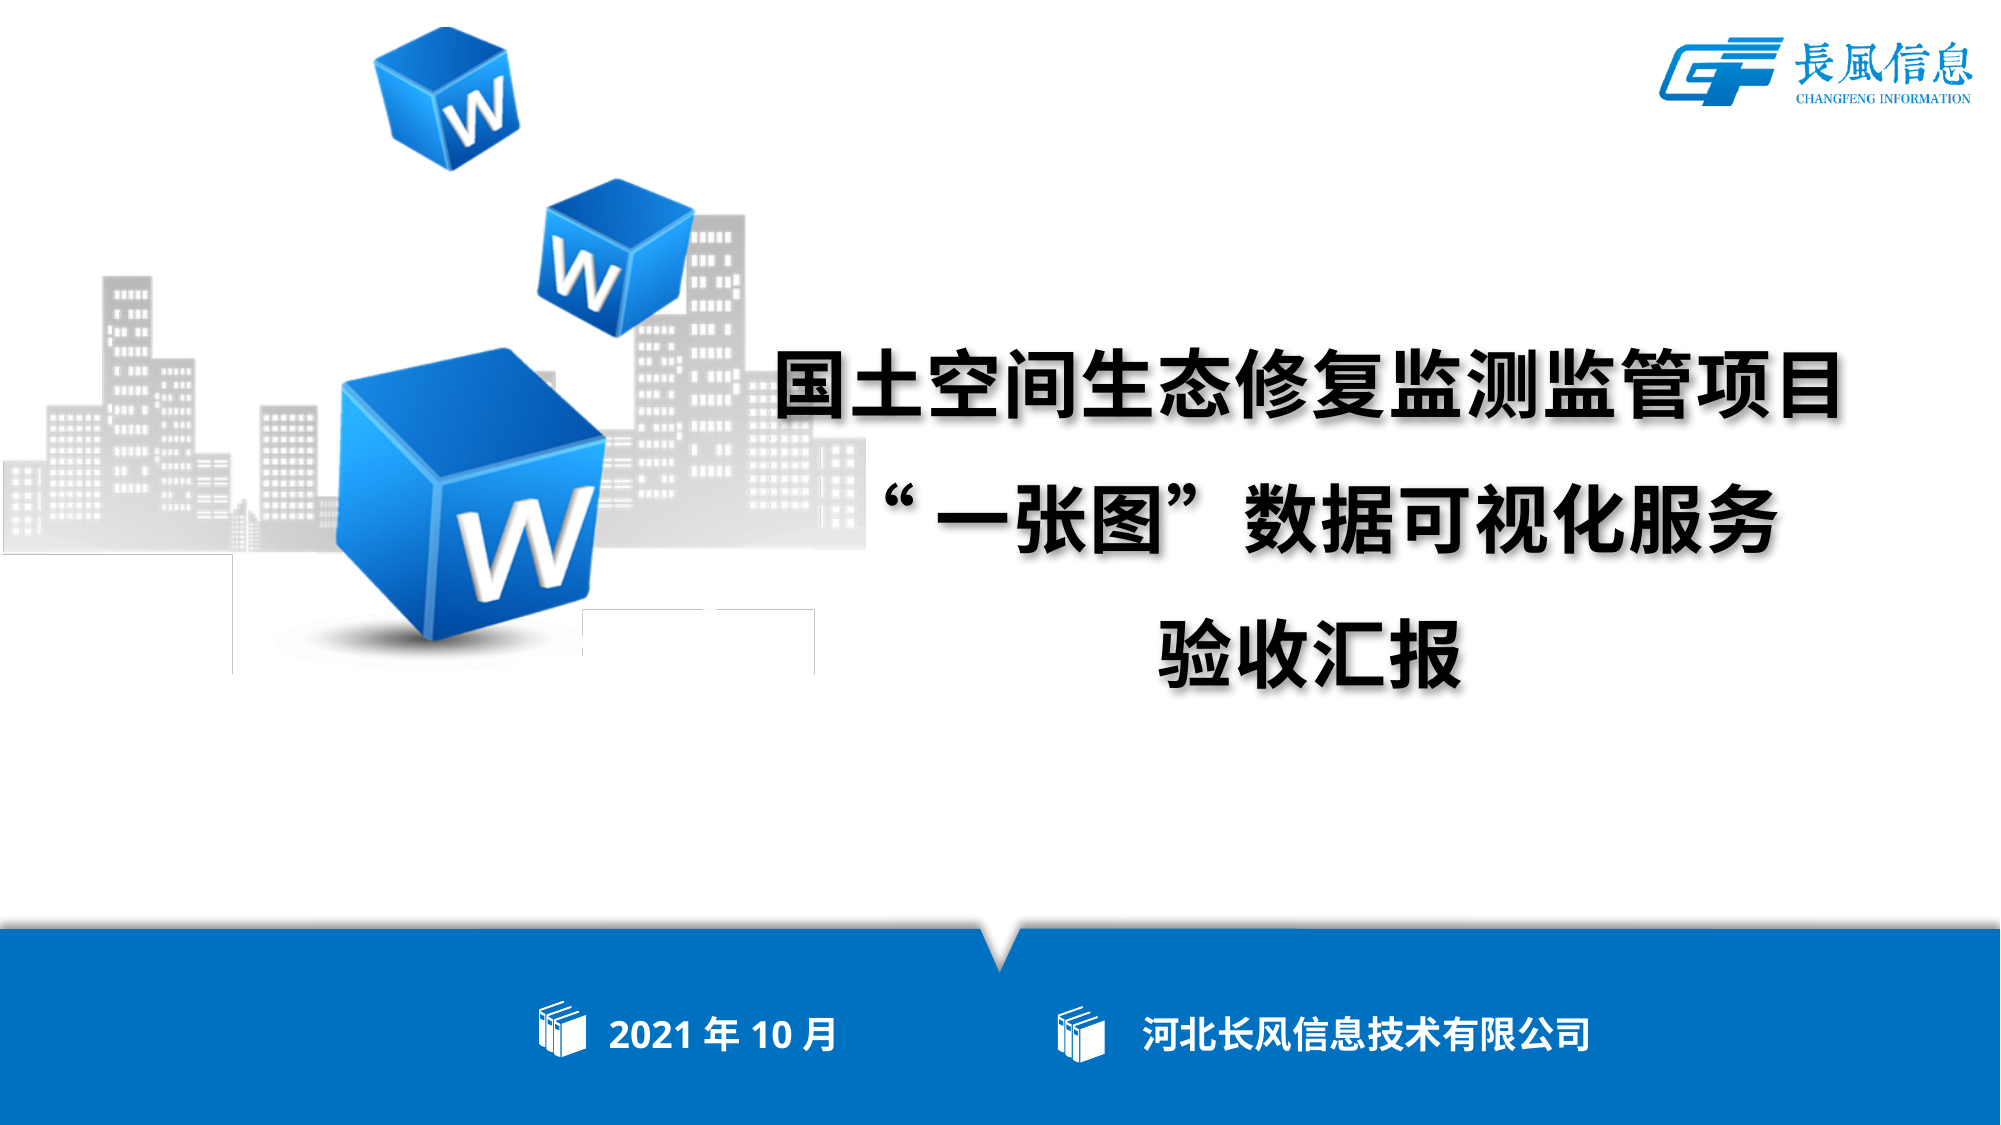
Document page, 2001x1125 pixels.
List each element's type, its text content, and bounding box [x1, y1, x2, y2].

text_box [1057, 1041, 1105, 1063]
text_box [976, 975, 1895, 1041]
picture [1635, 0, 2000, 143]
text_box [0, 927, 2000, 1125]
text_box 2021年10月 [593, 1003, 855, 1064]
picture [2, 27, 866, 710]
text_box 国土空间生态修复监测监管项目 “一张图”数据可视化服务 验收汇报 [621, 285, 2000, 706]
text_box 河北长风信息技术有限公司 [1127, 1041, 1608, 1064]
text_box [539, 1000, 586, 1058]
